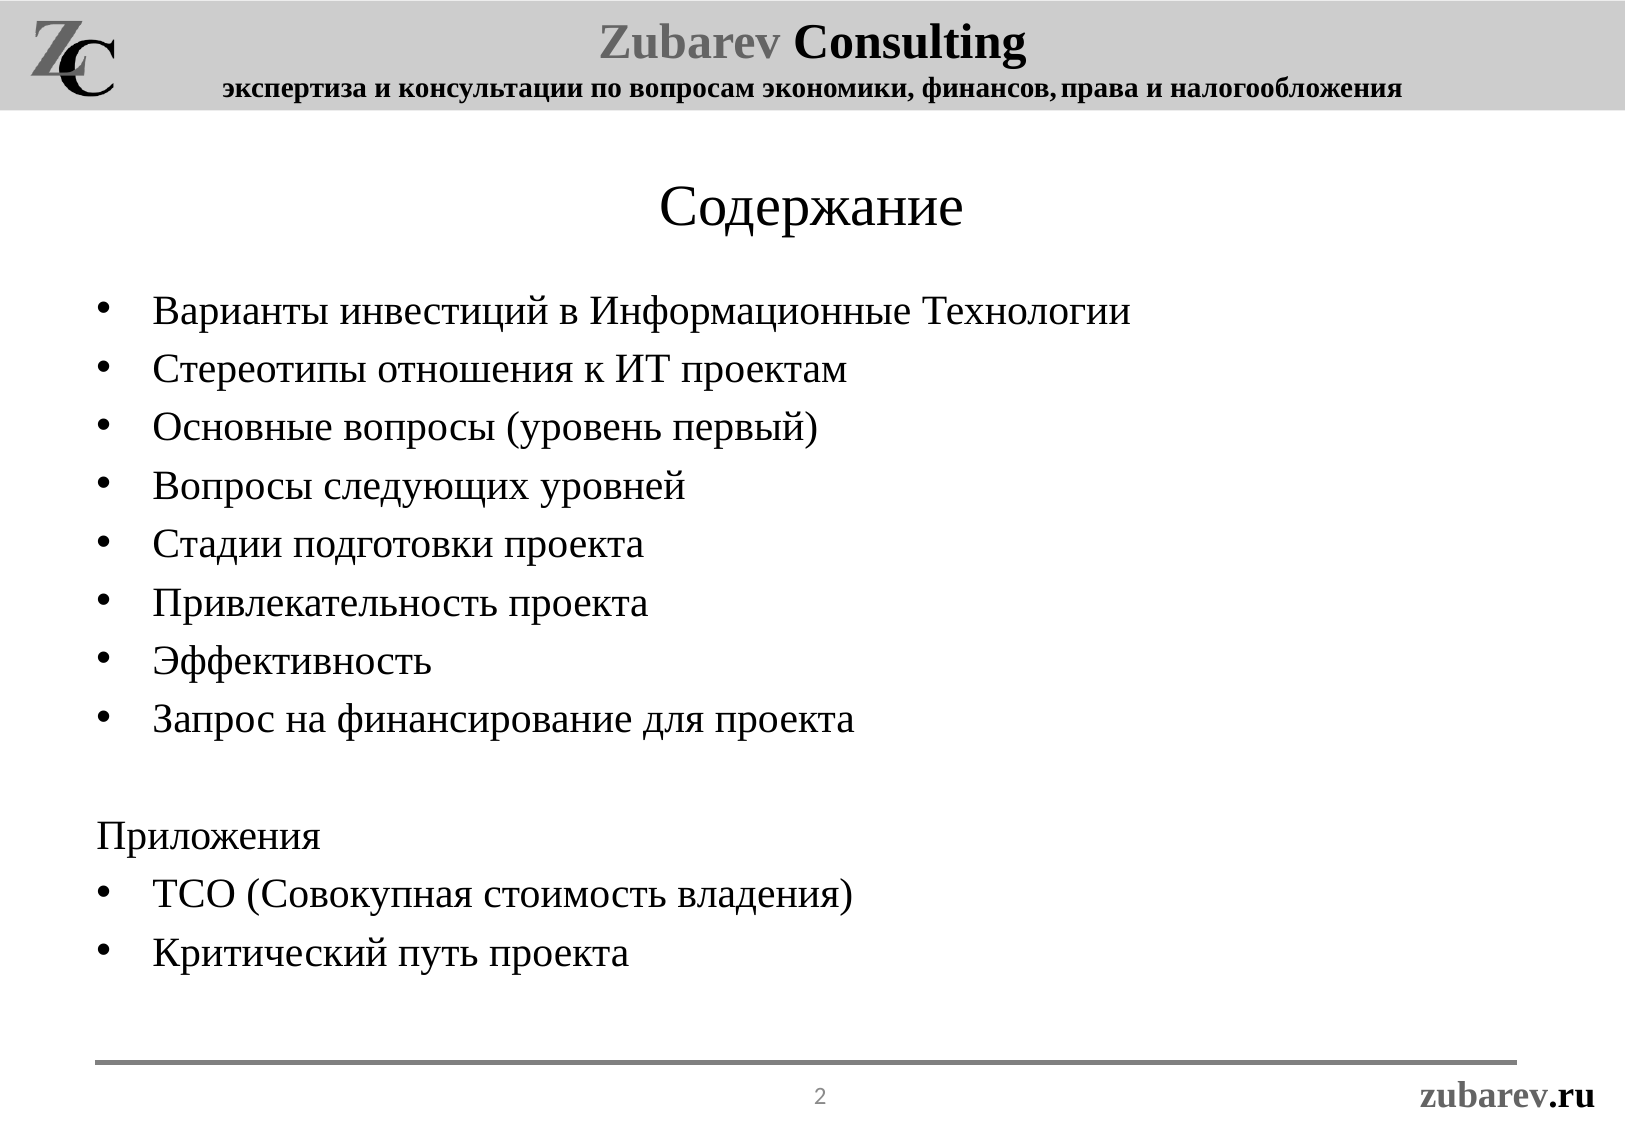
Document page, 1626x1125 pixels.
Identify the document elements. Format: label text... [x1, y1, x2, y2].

slide_number 1 [462, 1071, 842, 1125]
picture [26, 12, 123, 99]
text_box Zubarev Consulting экспертиза и консультации по вопросам экономики, финансов, права и налогообложения [0, 0, 1625, 111]
text_box zubarev.ru [1405, 1062, 1610, 1123]
list Варианты инвестиций в Информационные Технологии Стереотипы отношения к ИТ проектам Основные вопросы (уровень первый) Вопросы следующих уровней Стадии подготовки проекта Привлекательность проекта Эффективность Запрос на финансирование для проекта Приложения TCO (Совокупная стоимость владения) Критический путь проекта [81, 275, 1563, 963]
title Содержание [81, 154, 1544, 250]
